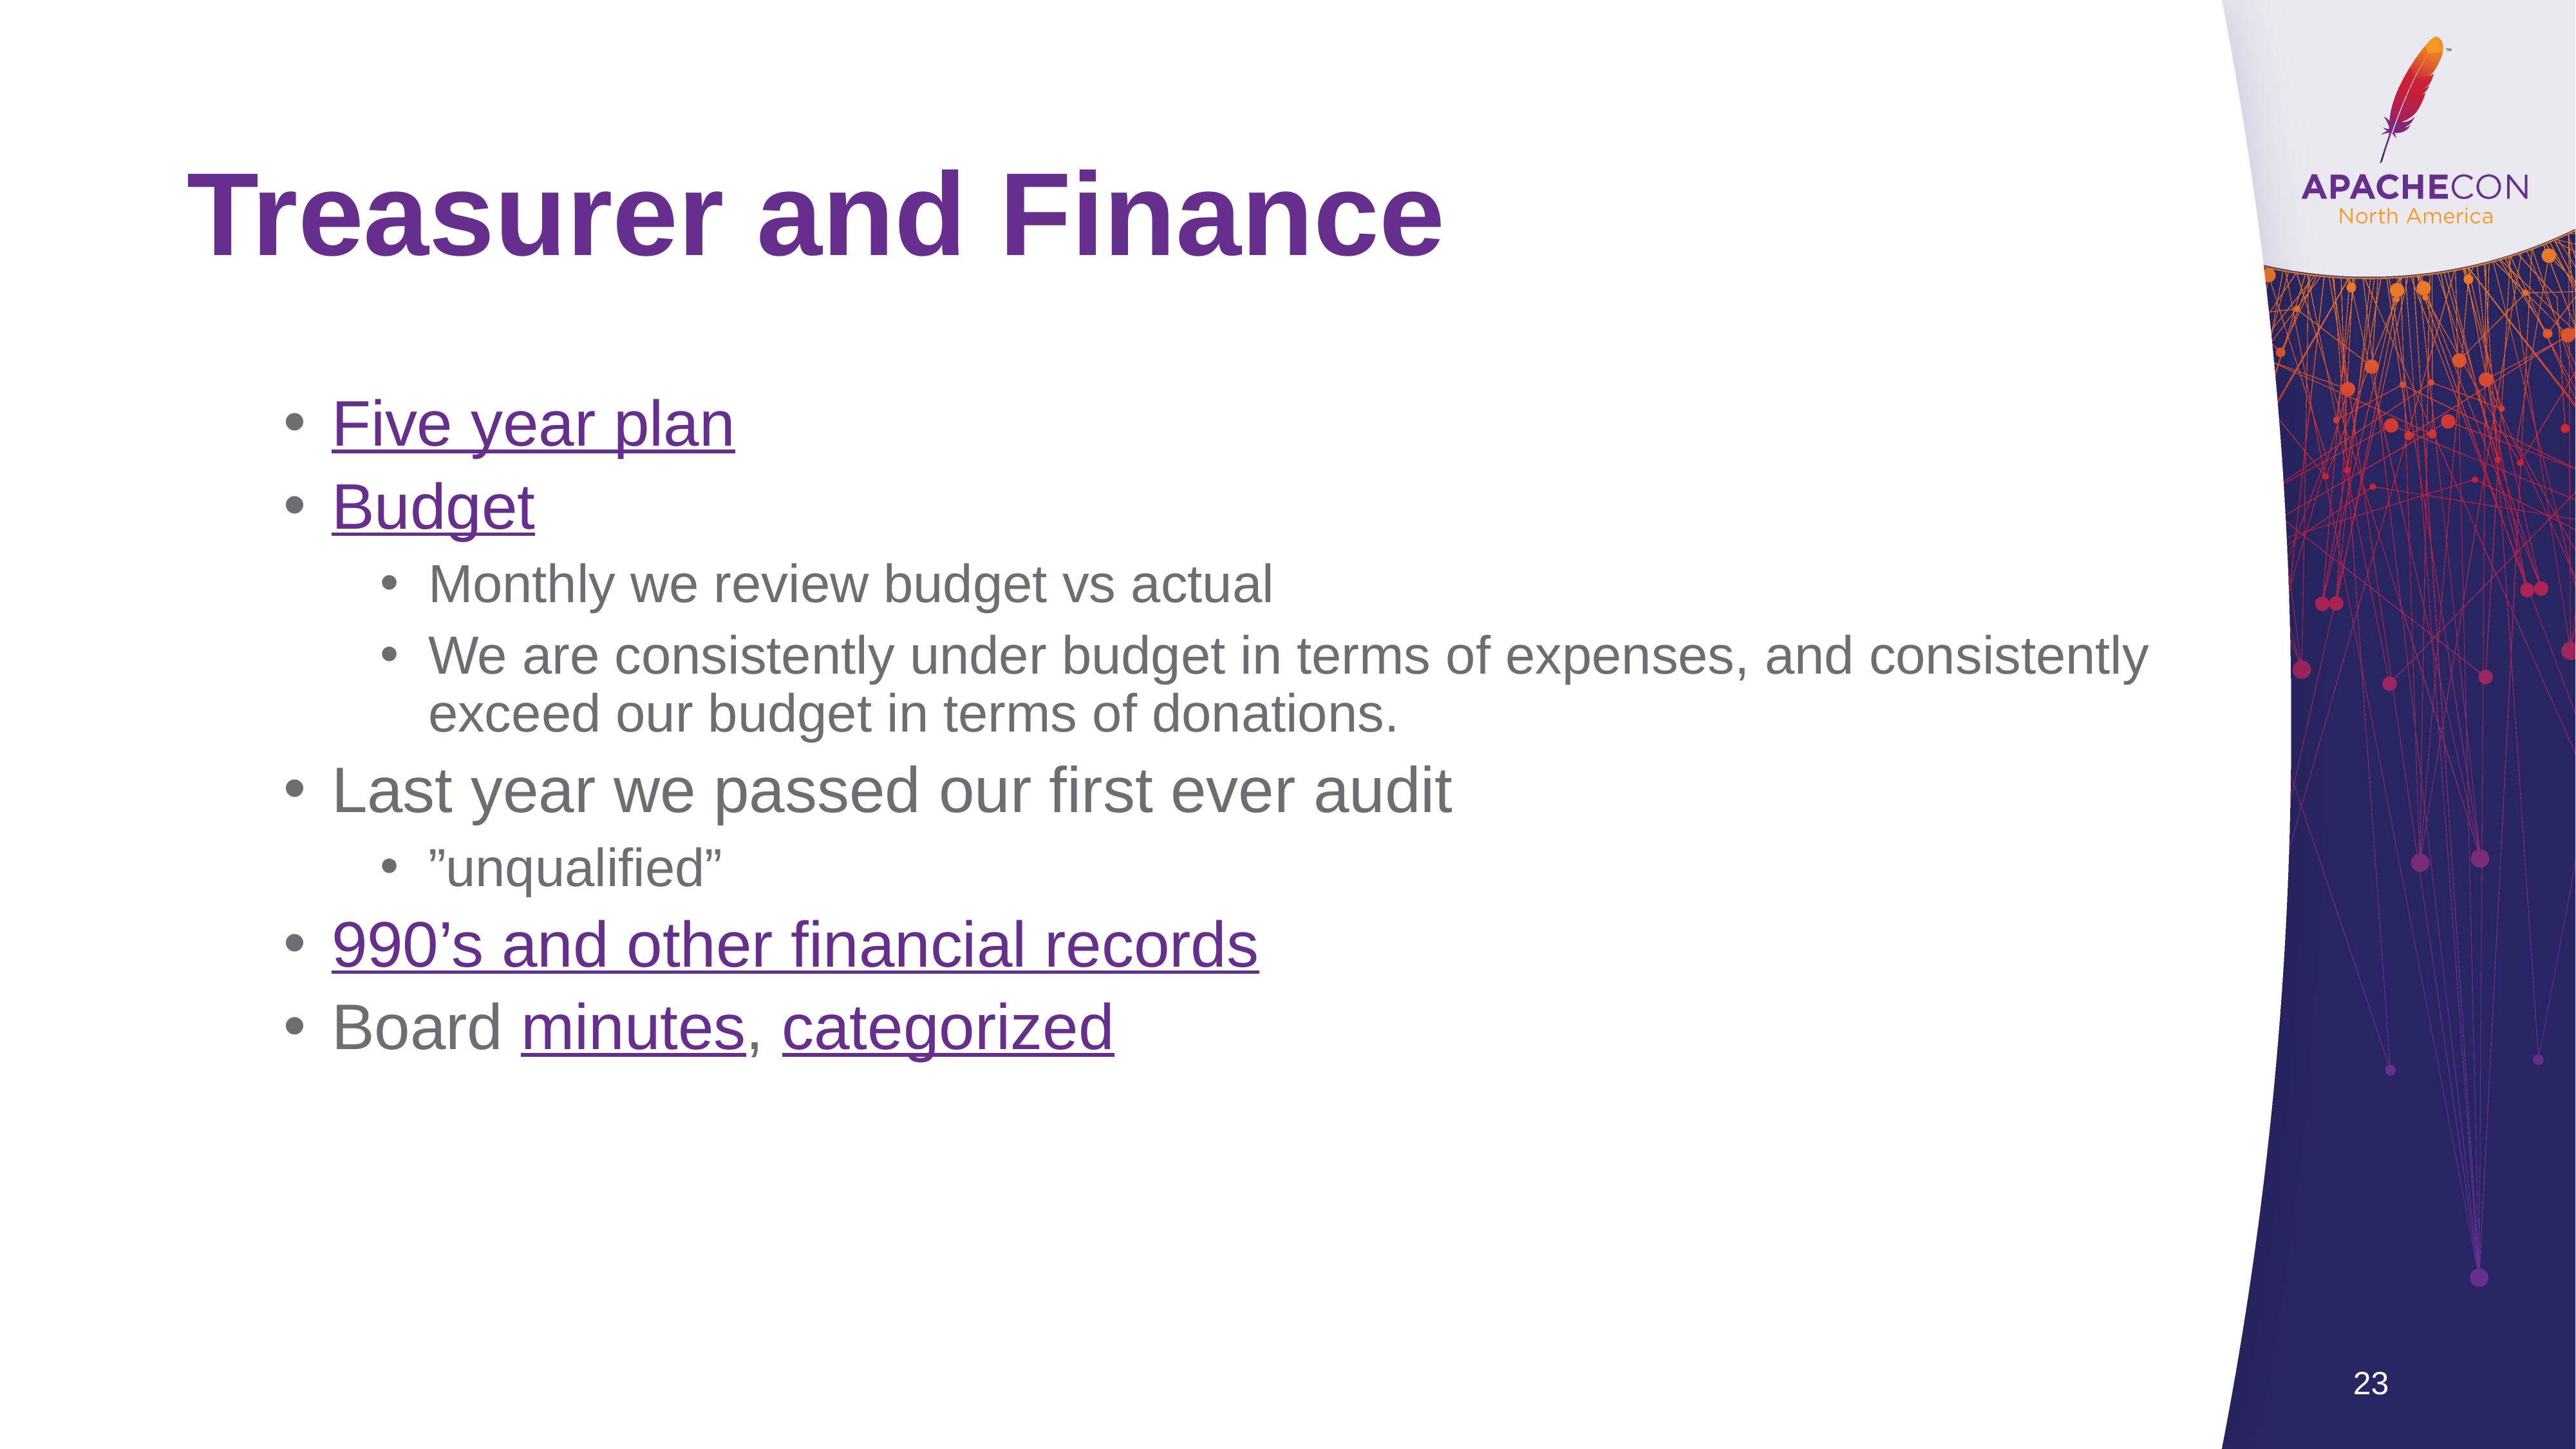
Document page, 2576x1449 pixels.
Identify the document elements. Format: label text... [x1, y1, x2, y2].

picture [0, 0, 2576, 1449]
title Treasurer and Finance [177, 77, 2190, 357]
slide_number 23 [1819, 1343, 2399, 1421]
list Five year plan Budget Monthly we review budget vs actual We are consistently under budget in terms of expenses, and consistently exceed our budget in terms of donations. Last year we passed our first ever audit ”unqualified” 990’s and other financial records Board minutes, categorized [177, 385, 2190, 1305]
